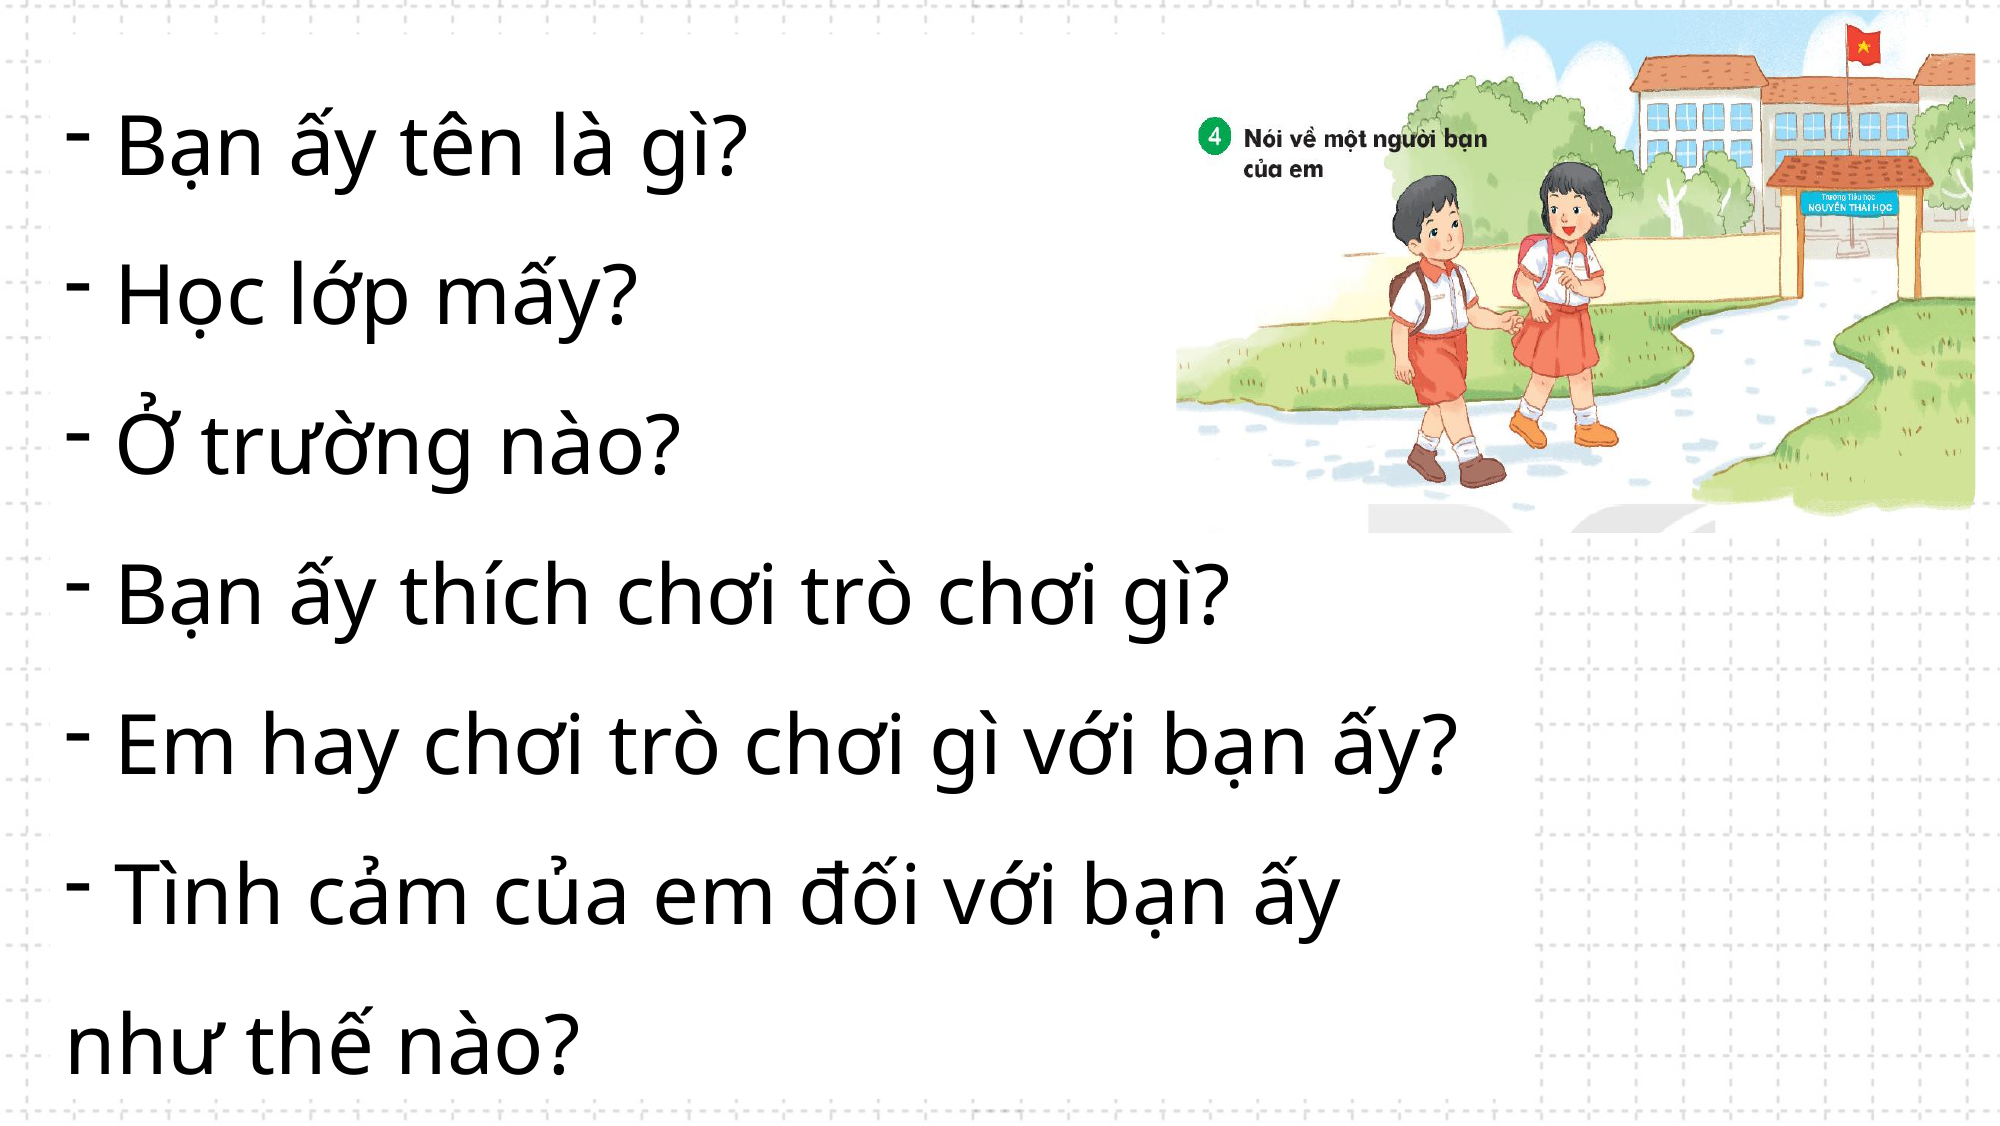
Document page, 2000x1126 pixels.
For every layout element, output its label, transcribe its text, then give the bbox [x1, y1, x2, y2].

picture [0, 0, 2000, 1126]
text_box Bạn ấy tên là gì? Học lớp mấy? Ở trường nào? Bạn ấy thích chơi trò chơi gì? Em hay chơi trò chơi gì với bạn ấy? Tình cảm của em đối với bạn ấy như thế nào? [49, 33, 1533, 1100]
